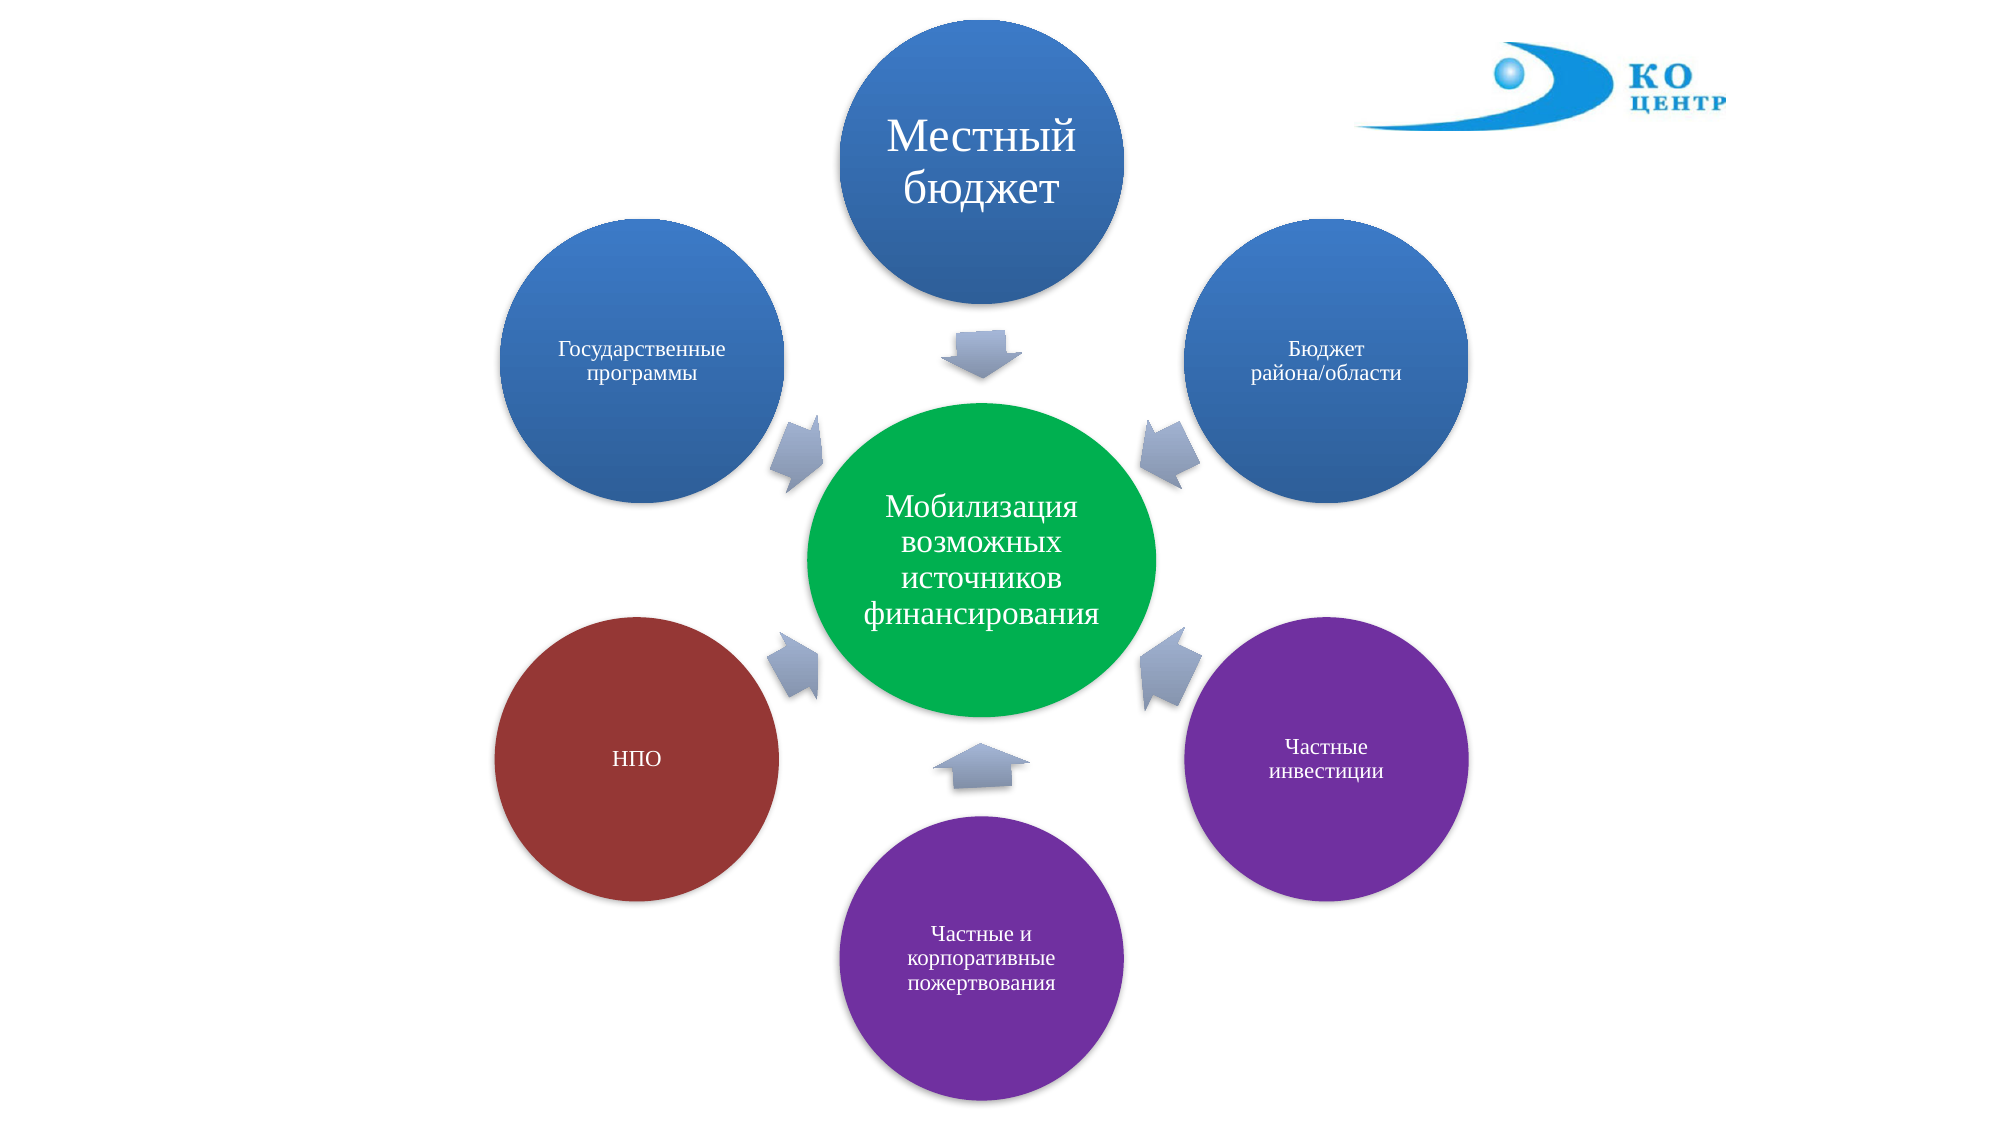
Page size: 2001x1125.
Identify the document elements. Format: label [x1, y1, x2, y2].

text_box [101, 18, 1862, 1102]
